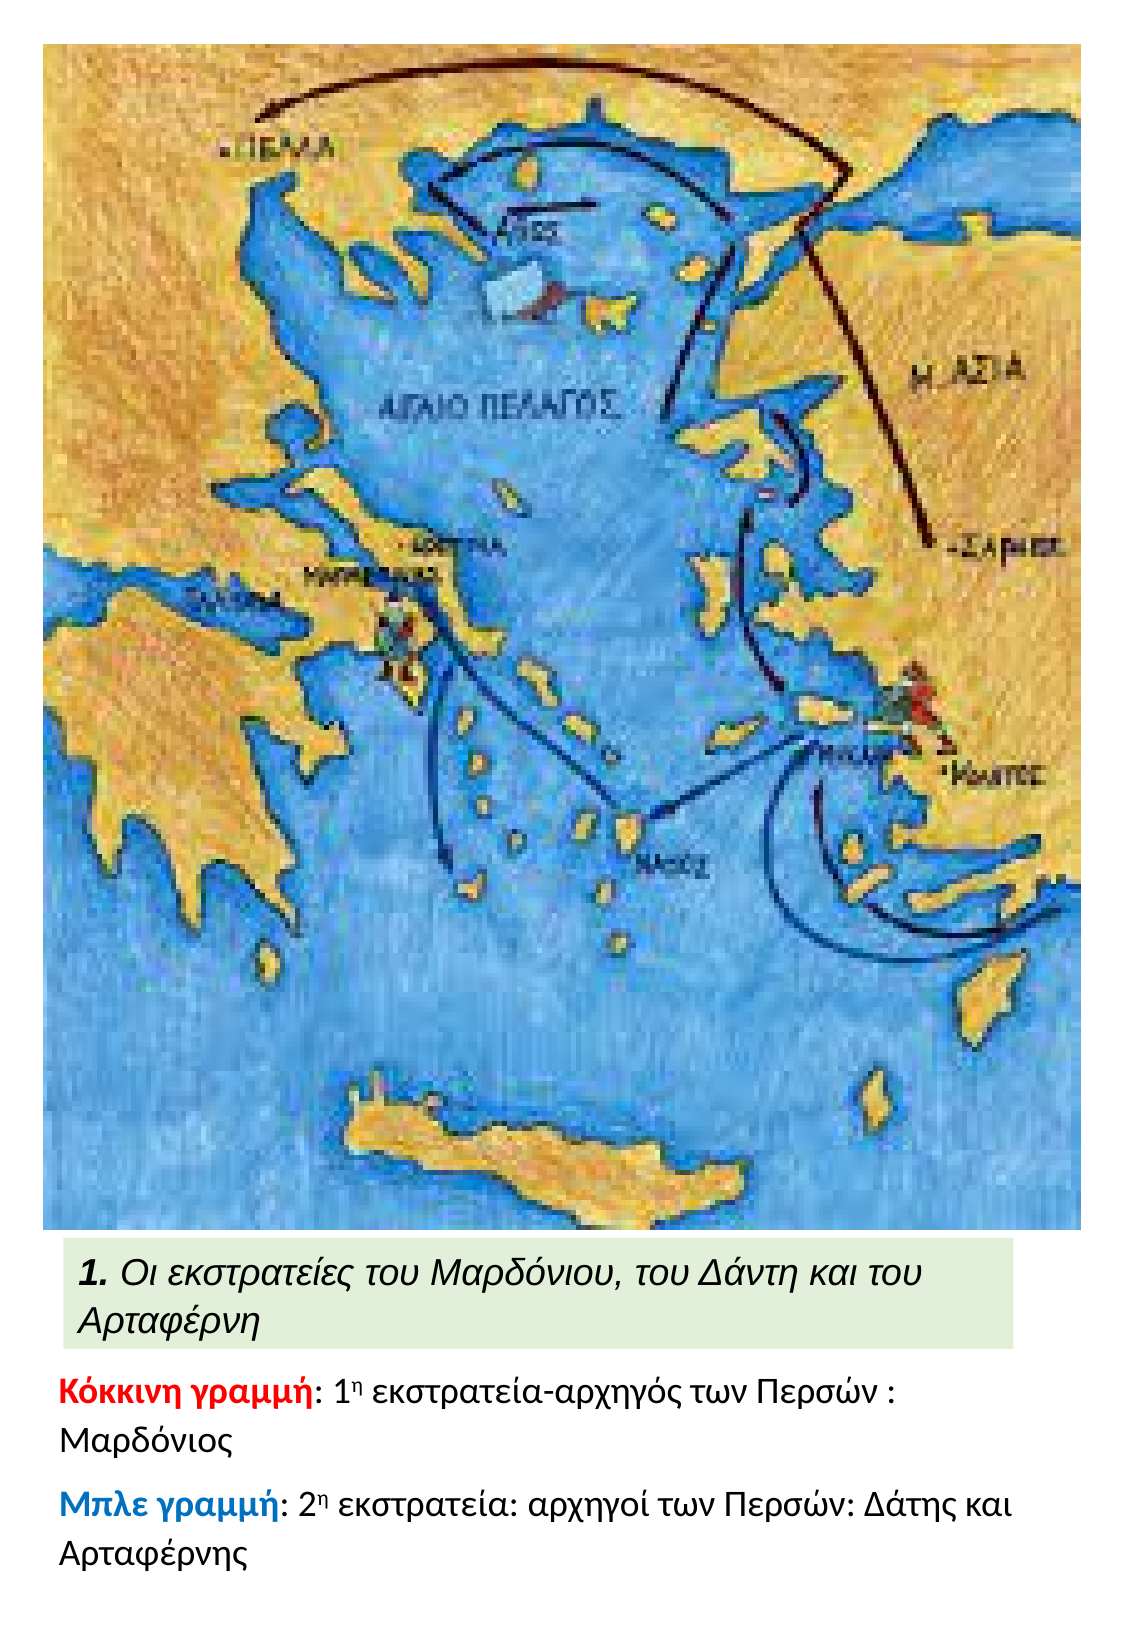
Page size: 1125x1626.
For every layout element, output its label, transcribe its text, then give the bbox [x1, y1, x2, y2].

text_box Κόκκινη γραμμή: 1η εκστρατεία-αρχηγός των Περσών : Μαρδόνιος Μπλε γραμμή: 2η εκστρατεία: αρχηγοί των Περσών: Δάτης και Αρταφέρνης [43, 1355, 1033, 1580]
text_box 1. Οι εκστρατείες του Μαρδόνιου, του Δάντη και του Αρταφέρνη [63, 1237, 1014, 1349]
picture [43, 44, 1081, 1230]
